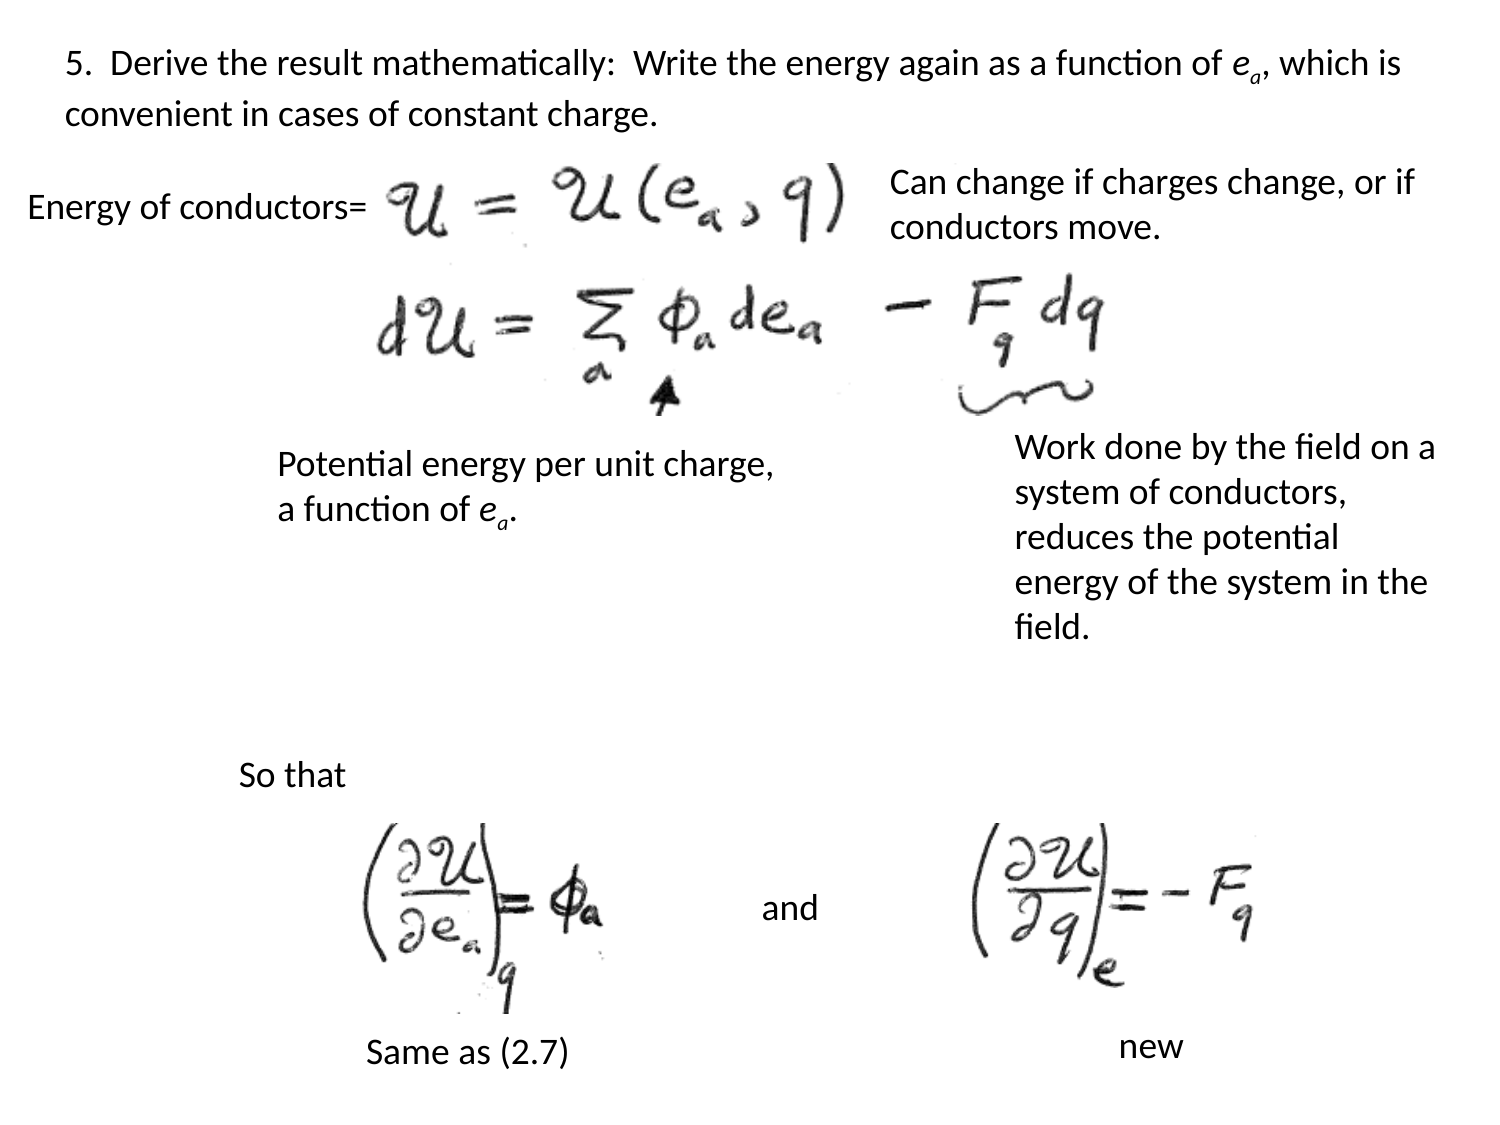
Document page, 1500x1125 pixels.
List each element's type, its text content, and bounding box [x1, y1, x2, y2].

text_box 5. Derive the result mathematically: Write the energy again as a function of ea, which is convenient in cases of constant charge. [49, 30, 1475, 142]
text_box Potential energy per unit charge, a function of ea. [262, 431, 800, 543]
text_box new [1103, 1013, 1199, 1074]
text_box Work done by the field on a system of conductors, reduces the potential energy of the system in the field. [999, 415, 1454, 655]
picture [349, 163, 1110, 416]
picture [347, 823, 608, 1015]
picture [960, 823, 1258, 988]
text_box So that [224, 742, 362, 803]
text_box Same as (2.7) [351, 1023, 585, 1080]
text_box Energy of conductors= [12, 175, 344, 235]
text_box and [746, 875, 835, 935]
text_box Can change if charges change, or if conductors move. [875, 149, 1454, 255]
